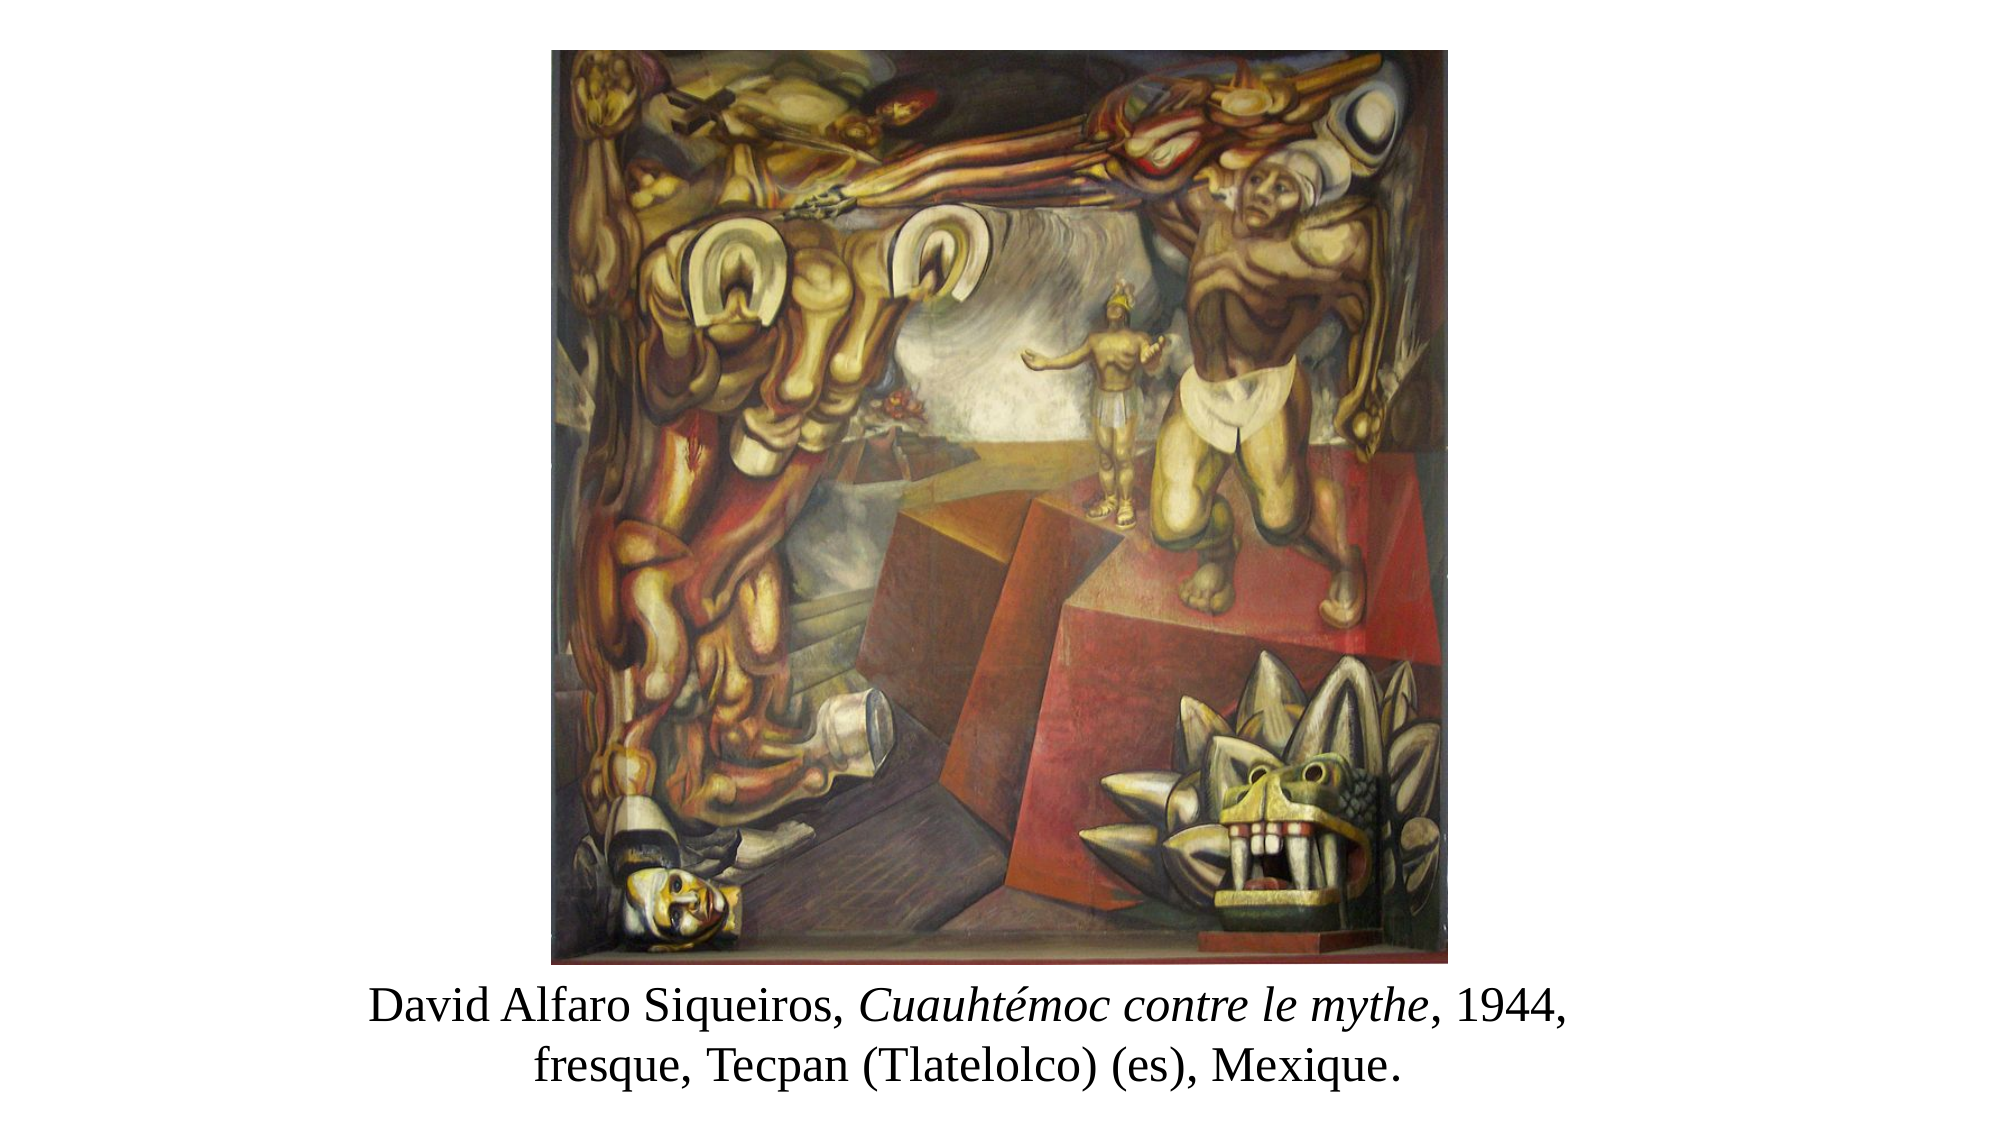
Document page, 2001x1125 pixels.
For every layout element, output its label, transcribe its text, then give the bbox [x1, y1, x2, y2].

text_box David Alfaro Siqueiros, Cuauhtémoc contre le mythe, 1944, fresque, Tecpan (Tlatelolco) (es), Mexique. [291, 964, 1645, 1099]
picture [551, 50, 1448, 965]
